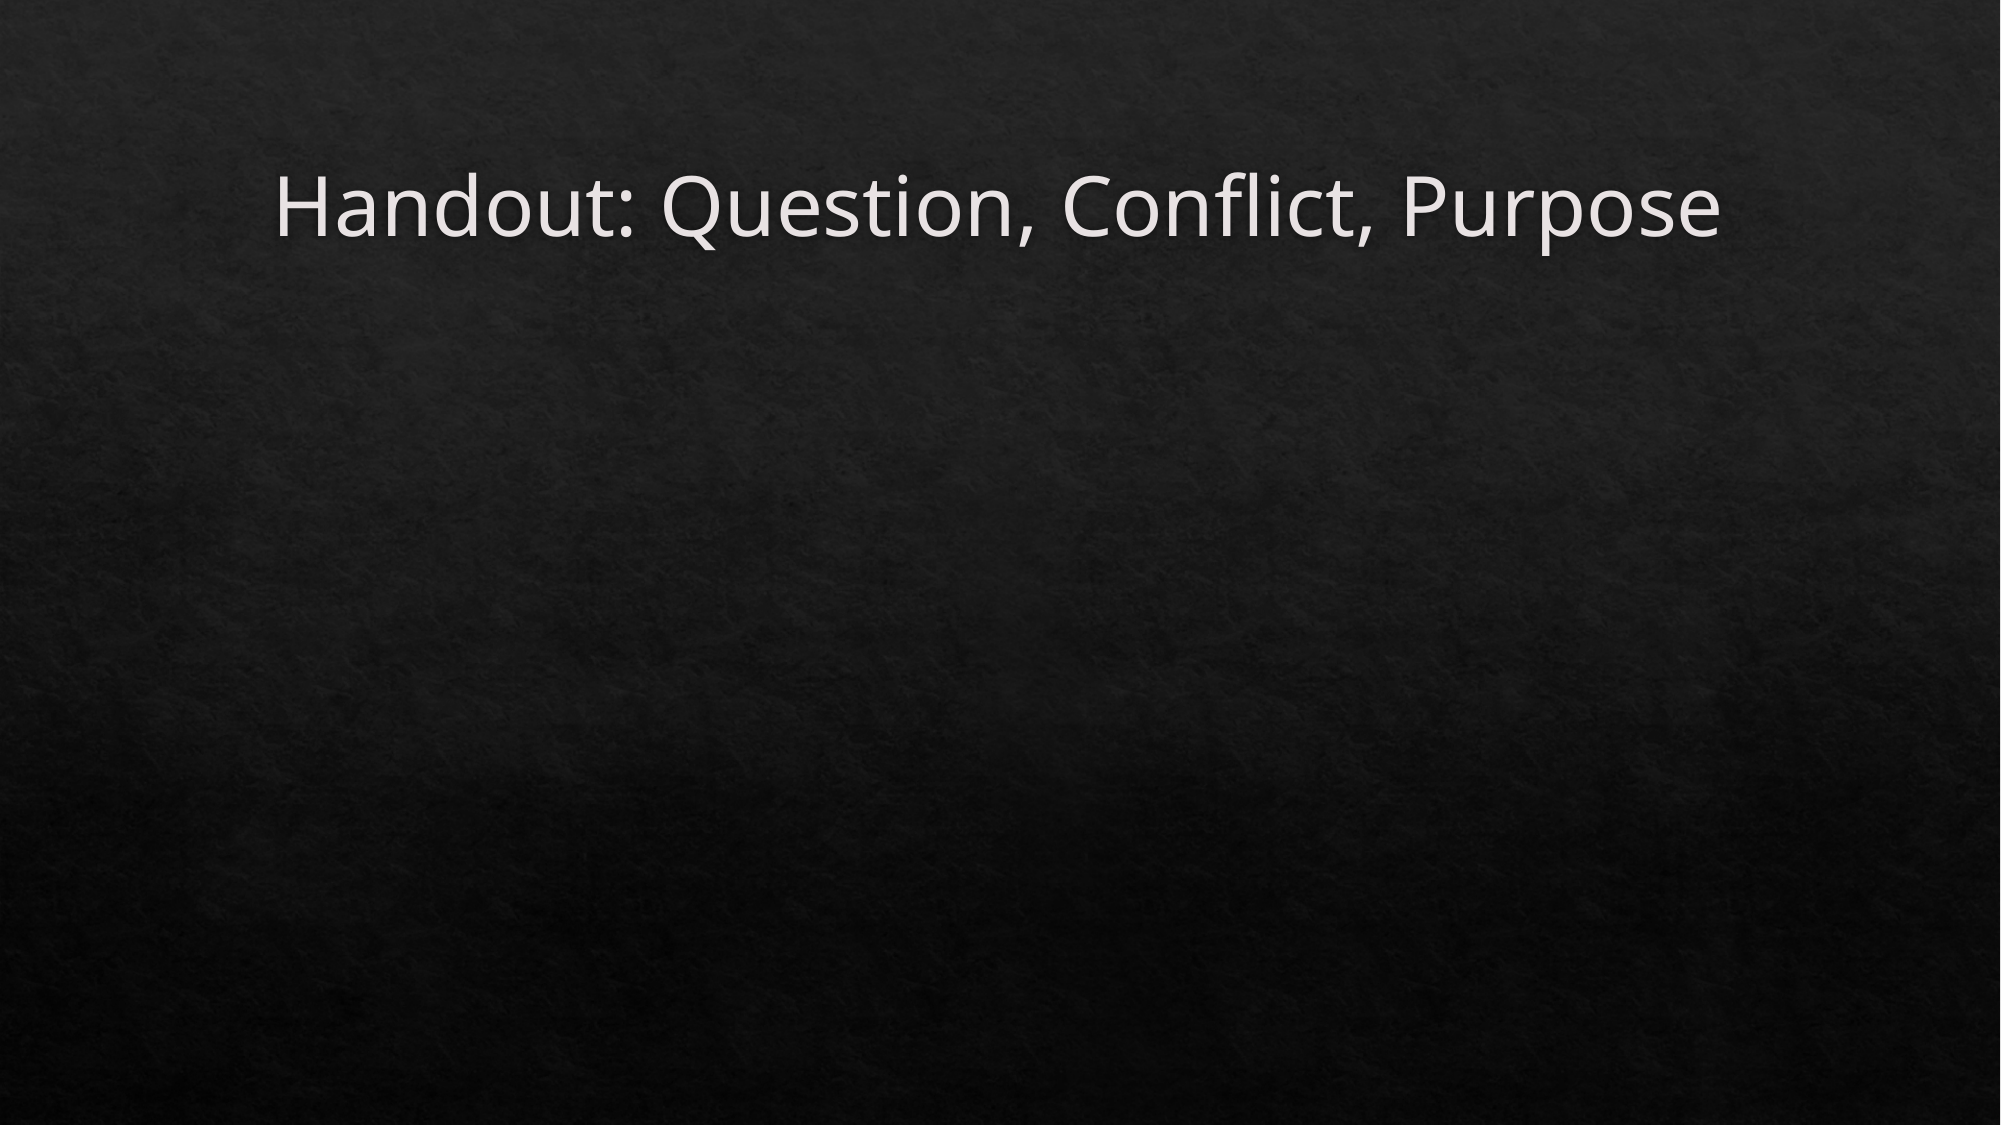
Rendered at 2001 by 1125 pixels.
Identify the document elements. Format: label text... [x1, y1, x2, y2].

title Handout: Question, Conflict, Purpose [149, 99, 1849, 307]
